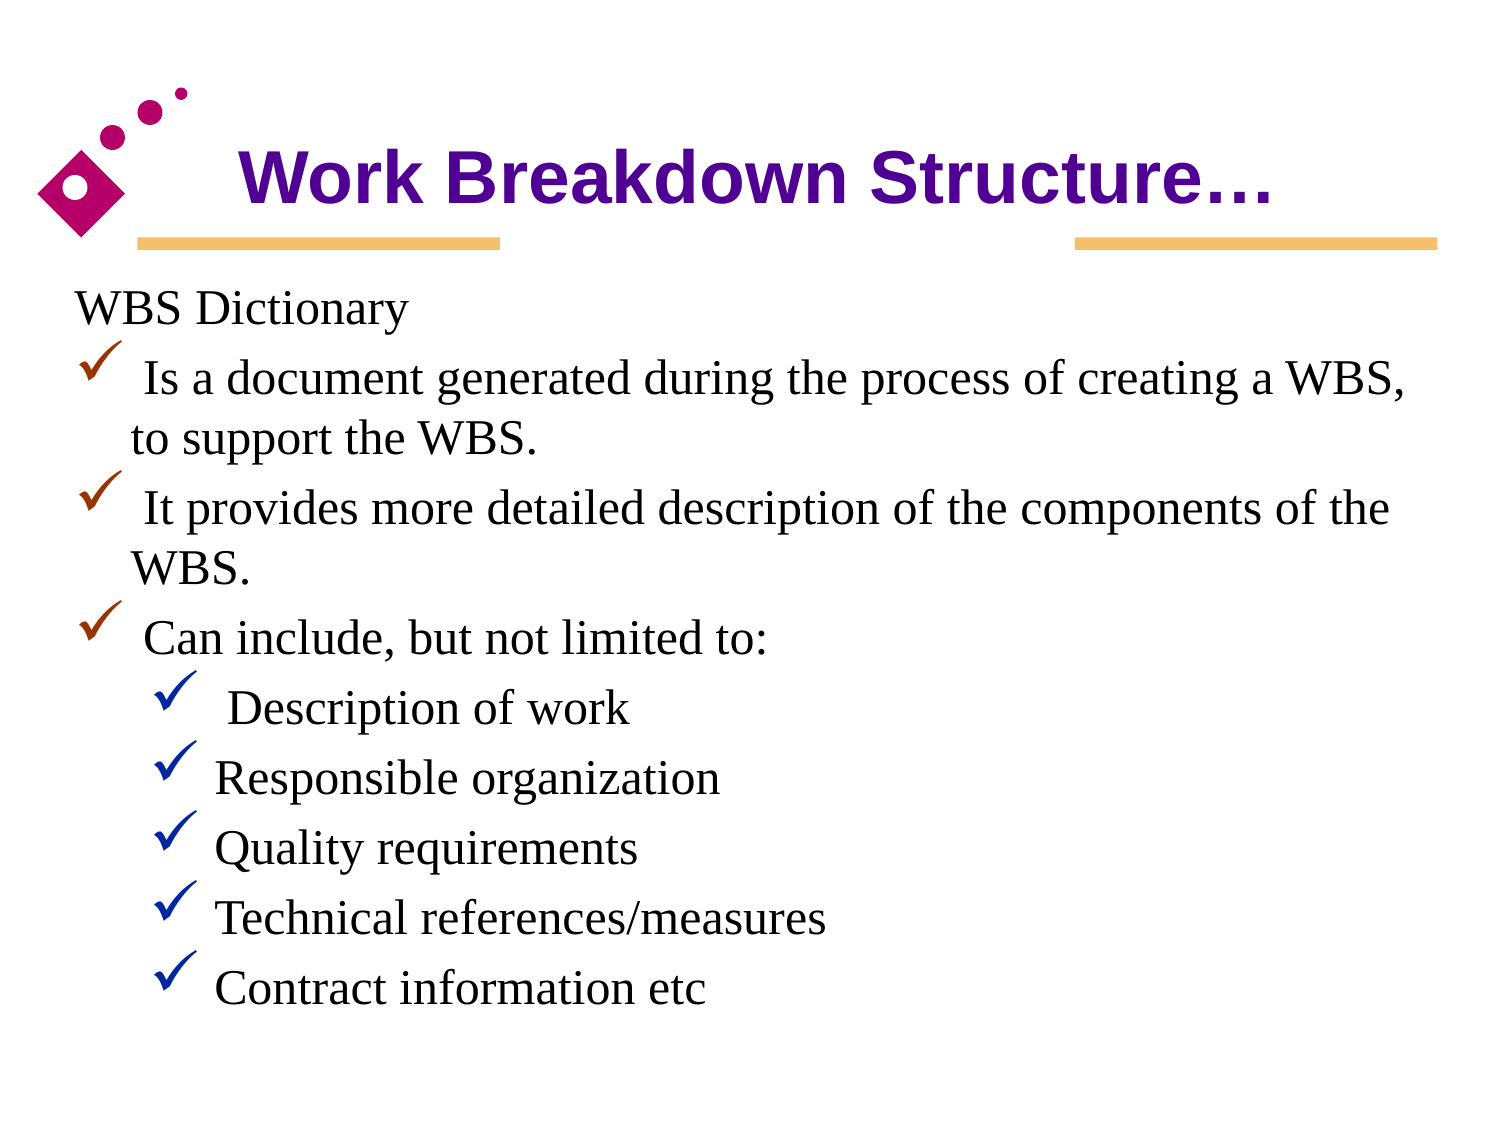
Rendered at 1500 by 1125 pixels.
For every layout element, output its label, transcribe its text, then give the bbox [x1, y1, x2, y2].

text_box Work Breakdown Structure… [152, 101, 1365, 246]
text_box WBS Dictionary Is a document generated during the process of creating a WBS, to support the WBS. It provides more detailed description of the components of the WBS. Can include, but not limited to: Description of work Responsible organization Quality requirements Technical references/measures Contract information etc [59, 267, 1436, 1047]
